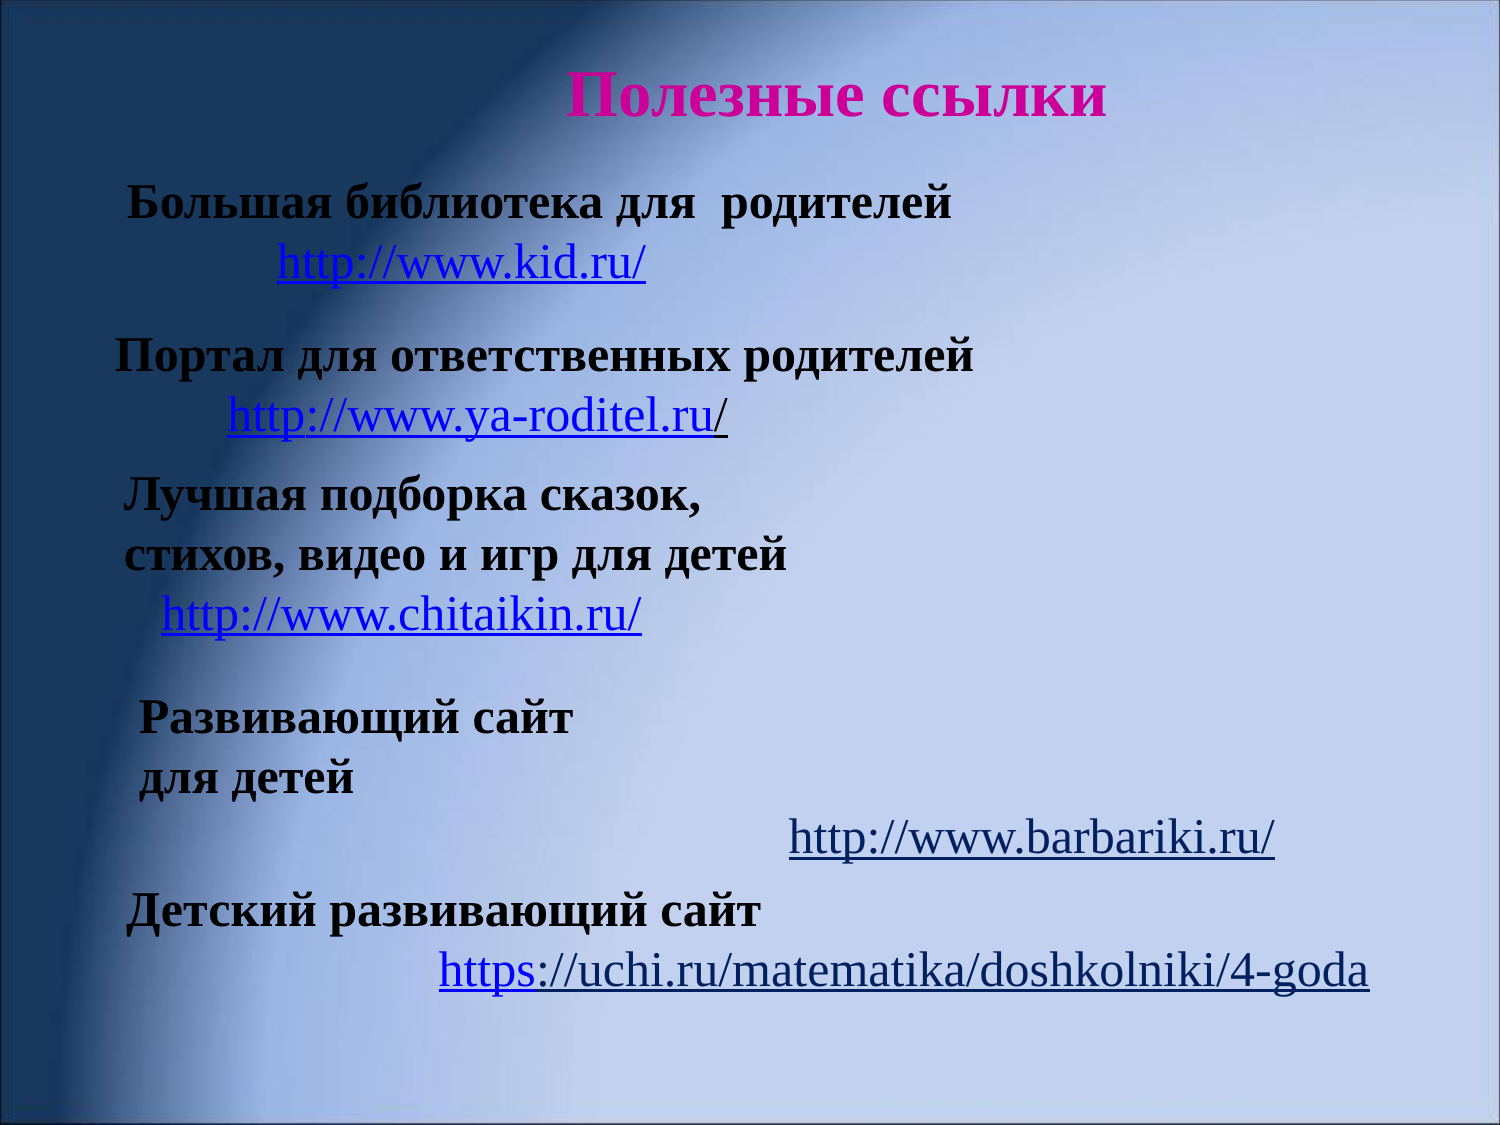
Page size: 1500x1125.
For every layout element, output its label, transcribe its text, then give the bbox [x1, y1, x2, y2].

text_box Полезные ссылки [552, 42, 1124, 138]
text_box Портал для ответственных родителей http://www.ya-roditel.ru/ [100, 314, 1294, 450]
text_box Большая библиотека для родителей http://www.kid.ru/ [112, 160, 1258, 296]
text_box Детский развивающий сайт https://uchi.ru/matematika/doshkolniki/4-goda [111, 868, 1459, 1064]
text_box Лучшая подборка сказок, стихов, видео и игр для детей http://www.chitaikin.ru/ [108, 452, 1279, 648]
picture [0, 0, 1500, 1125]
text_box Развивающий сайт для детей http://www.barbariki.ru/ [123, 676, 1353, 868]
